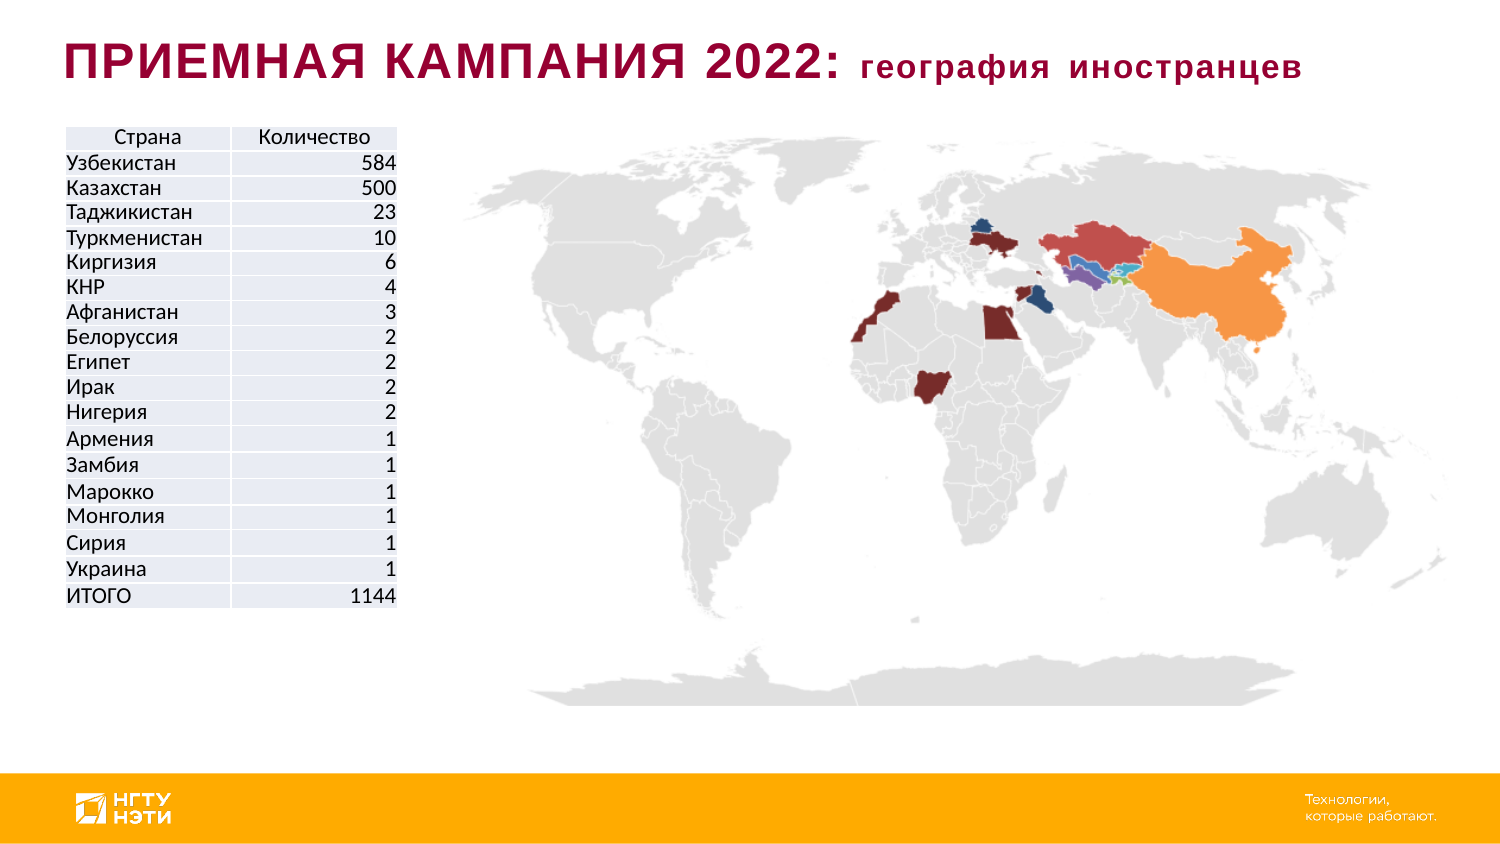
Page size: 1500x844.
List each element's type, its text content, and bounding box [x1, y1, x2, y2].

table_cell 1144 [232, 584, 397, 608]
table_cell Замбия [66, 453, 230, 478]
table_cell КНР [66, 276, 230, 300]
table_cell 23 [232, 202, 397, 225]
table_cell Таджикистан [66, 202, 230, 225]
table_cell 1 [232, 557, 397, 582]
table_cell 1 [232, 530, 397, 555]
table_cell 1 [232, 479, 397, 504]
text_box ПРИЕМНАЯ КАМПАНИЯ 2022: география иностранцев [49, 0, 1424, 144]
table_cell Египет [66, 351, 230, 375]
picture [462, 31, 1459, 706]
table_cell Армения [66, 426, 230, 451]
table_cell Украина [66, 557, 230, 582]
table_cell Казахстан [66, 177, 230, 200]
table_cell 2 [232, 376, 397, 400]
table_cell Узбекистан [66, 152, 230, 175]
table_cell 1 [232, 506, 397, 529]
table_cell 10 [232, 227, 397, 250]
table_cell 500 [232, 177, 397, 200]
table_cell Сирия [66, 530, 230, 555]
table_cell 1 [232, 426, 397, 451]
table_cell Киргизия [66, 252, 230, 275]
table_cell 584 [232, 152, 397, 175]
table_cell 6 [232, 252, 397, 275]
table_cell 4 [232, 276, 397, 300]
table_cell Афганистан [66, 301, 230, 325]
table_cell Ирак [66, 376, 230, 400]
table_cell Монголия [66, 506, 230, 529]
table_cell ИТОГО [66, 584, 230, 608]
picture [76, 793, 171, 824]
table_header Страна [66, 127, 230, 150]
table_cell 2 [232, 326, 397, 350]
table_cell 3 [232, 301, 397, 325]
table_cell Нигерия [66, 401, 230, 425]
table_cell 2 [232, 351, 397, 375]
table_cell Туркменистан [66, 227, 230, 250]
table_cell Белоруссия [66, 326, 230, 350]
table_header Количество [232, 127, 397, 150]
table_cell Марокко [66, 479, 230, 504]
table_cell 2 [232, 401, 397, 425]
table_cell 1 [232, 453, 397, 478]
picture [1305, 794, 1436, 823]
